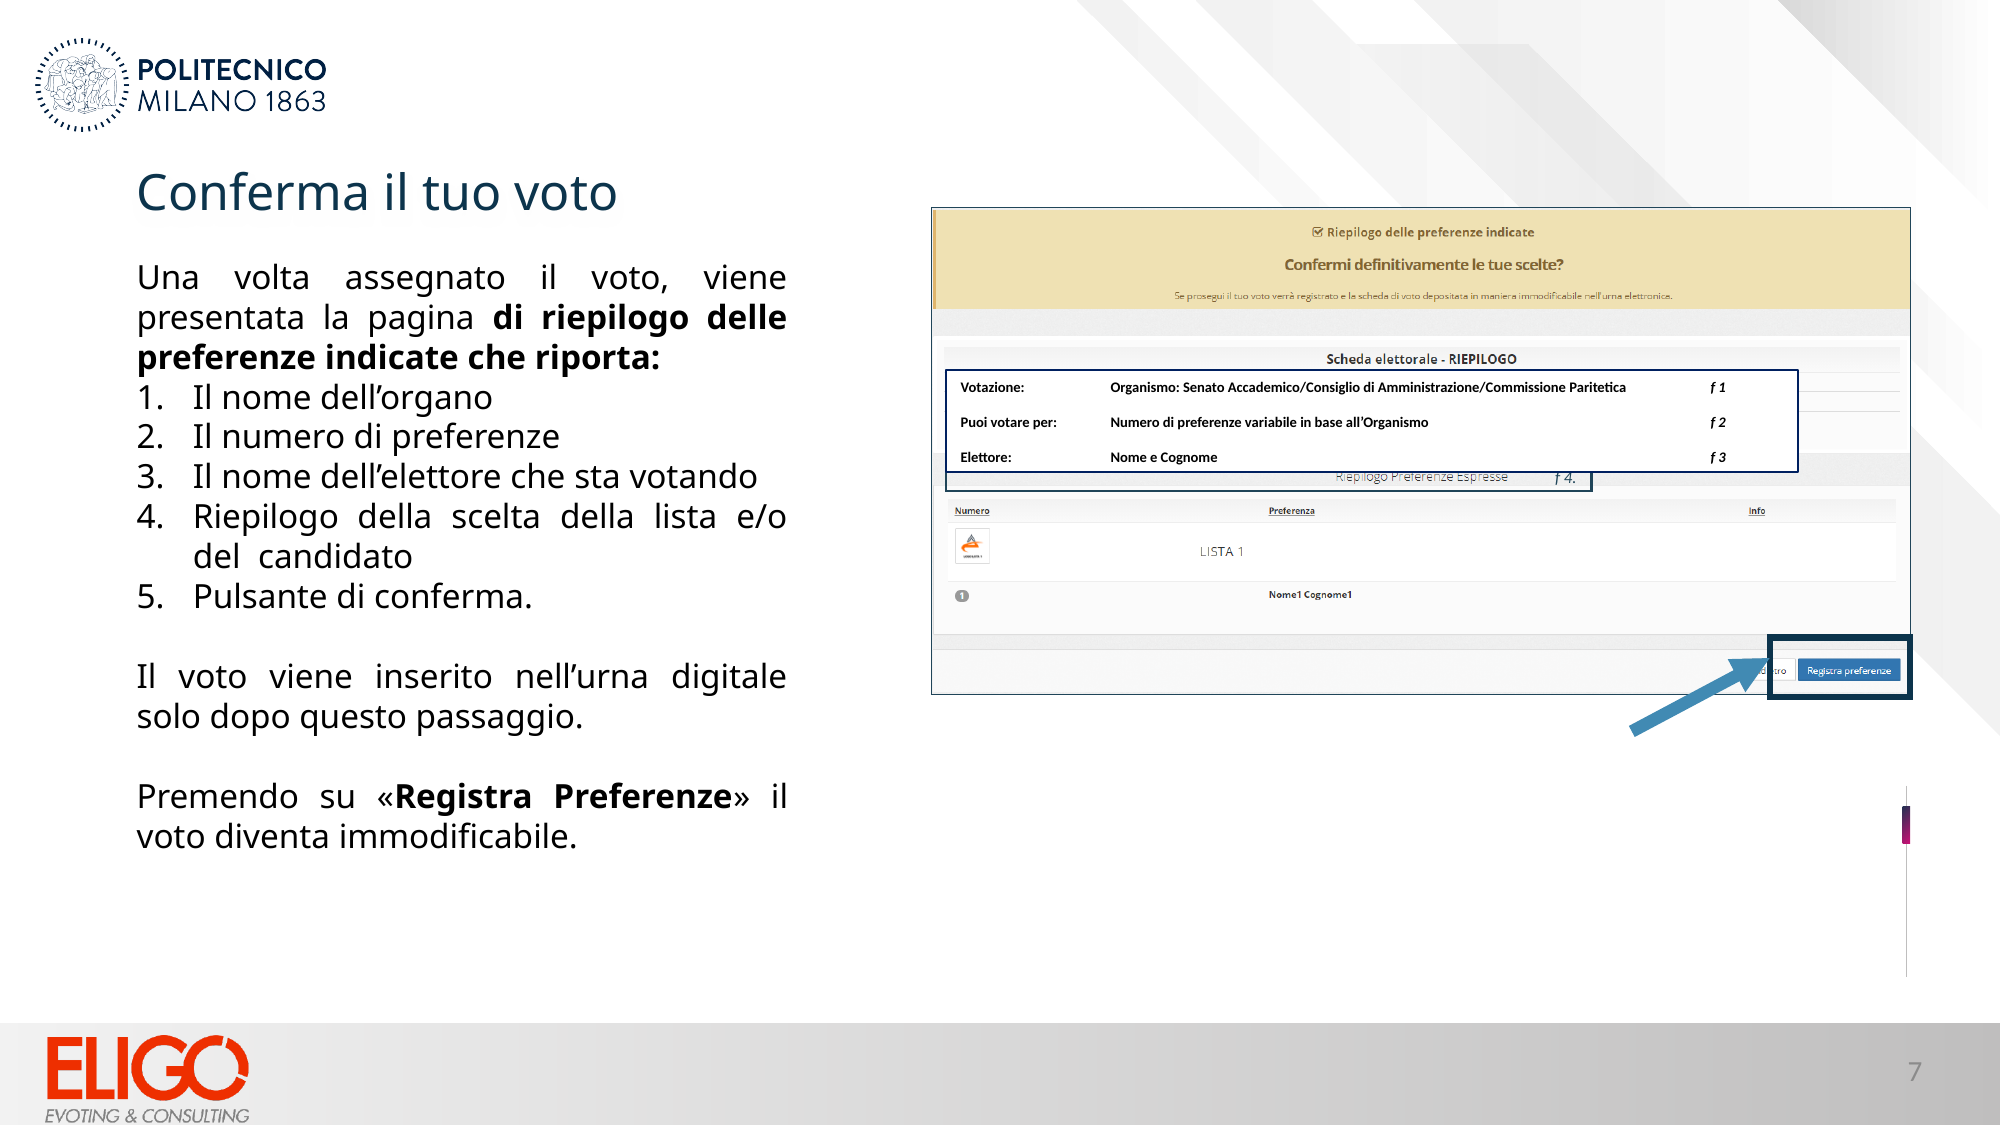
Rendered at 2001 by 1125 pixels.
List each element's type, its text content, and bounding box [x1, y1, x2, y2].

picture [35, 38, 326, 132]
text_box Una volta assegnato il voto, viene presentata la pagina di riepilogo delle preferenze indicate che riporta: Il nome dell’organo Il numero di preferenze Il nome dell’elettore che sta votando Riepilogo della scelta della lista e/o del candidato Pulsante di conferma. Il voto viene inserito nell’urna digitale solo dopo questo passaggio. Premendo su «Registra Preferenze» il voto diventa immodificabile. [121, 248, 803, 863]
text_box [1631, 657, 1770, 732]
text_box [1902, 805, 1906, 844]
slide_number 7 [1487, 1040, 1938, 1101]
text_box [1907, 805, 1911, 844]
picture [931, 207, 1911, 695]
picture [45, 1035, 249, 1123]
text_box Conferma il tuo voto [136, 160, 711, 221]
